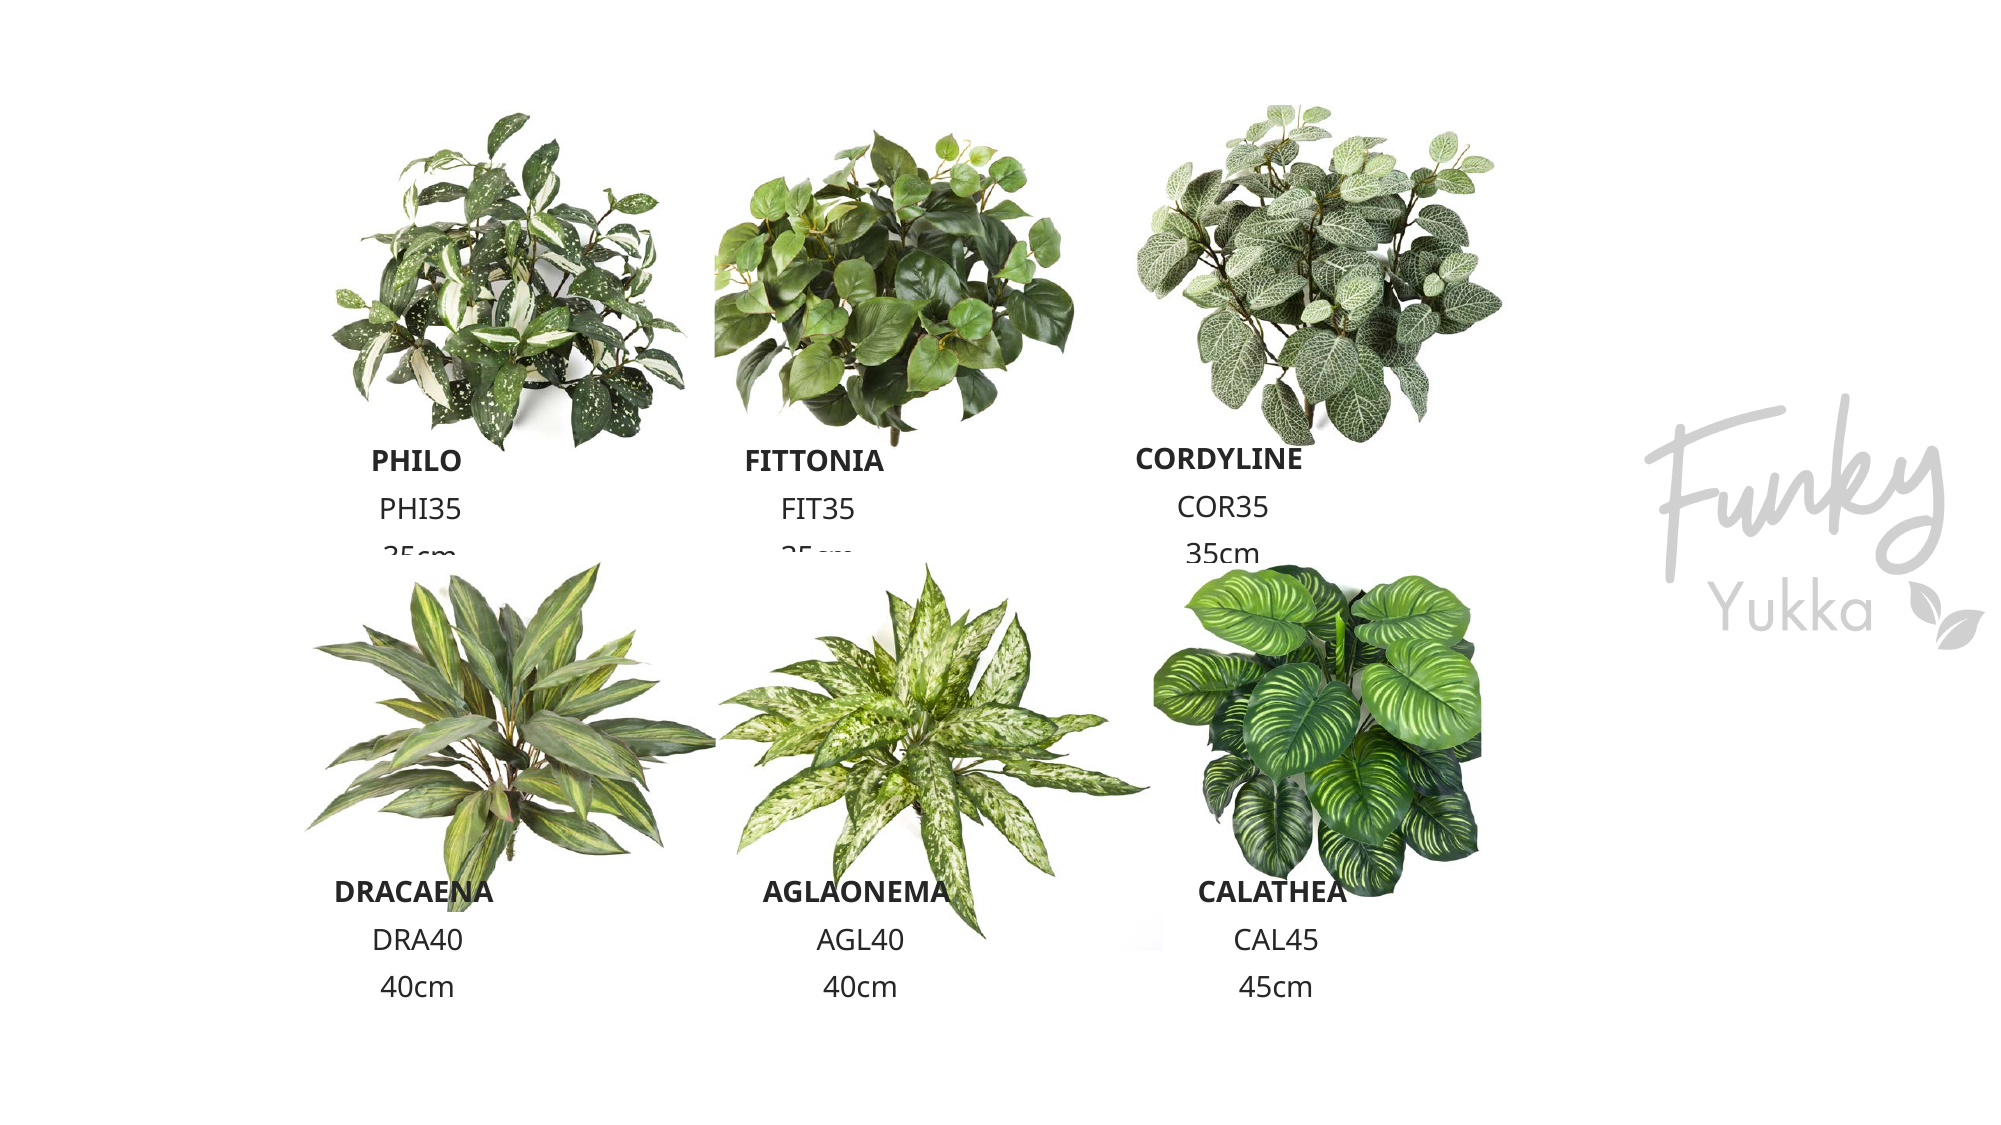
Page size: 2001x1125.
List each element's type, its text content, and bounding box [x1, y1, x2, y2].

picture [309, 104, 703, 466]
text_box FITTONIA FIT35 35cm [688, 435, 949, 555]
text_box AGLAONEMA AGL40 40cm [730, 951, 991, 1069]
text_box DRACAENA DRA40 40cm [287, 865, 548, 1069]
text_box CORDYLINE COR35 35cm [1093, 502, 1354, 562]
picture [714, 104, 1521, 502]
text_box PHILO PHI35 35cm [290, 435, 551, 638]
picture [301, 552, 1482, 951]
picture [1639, 367, 1993, 680]
text_box CALATHEA CAL45 45cm [1146, 902, 1407, 1069]
